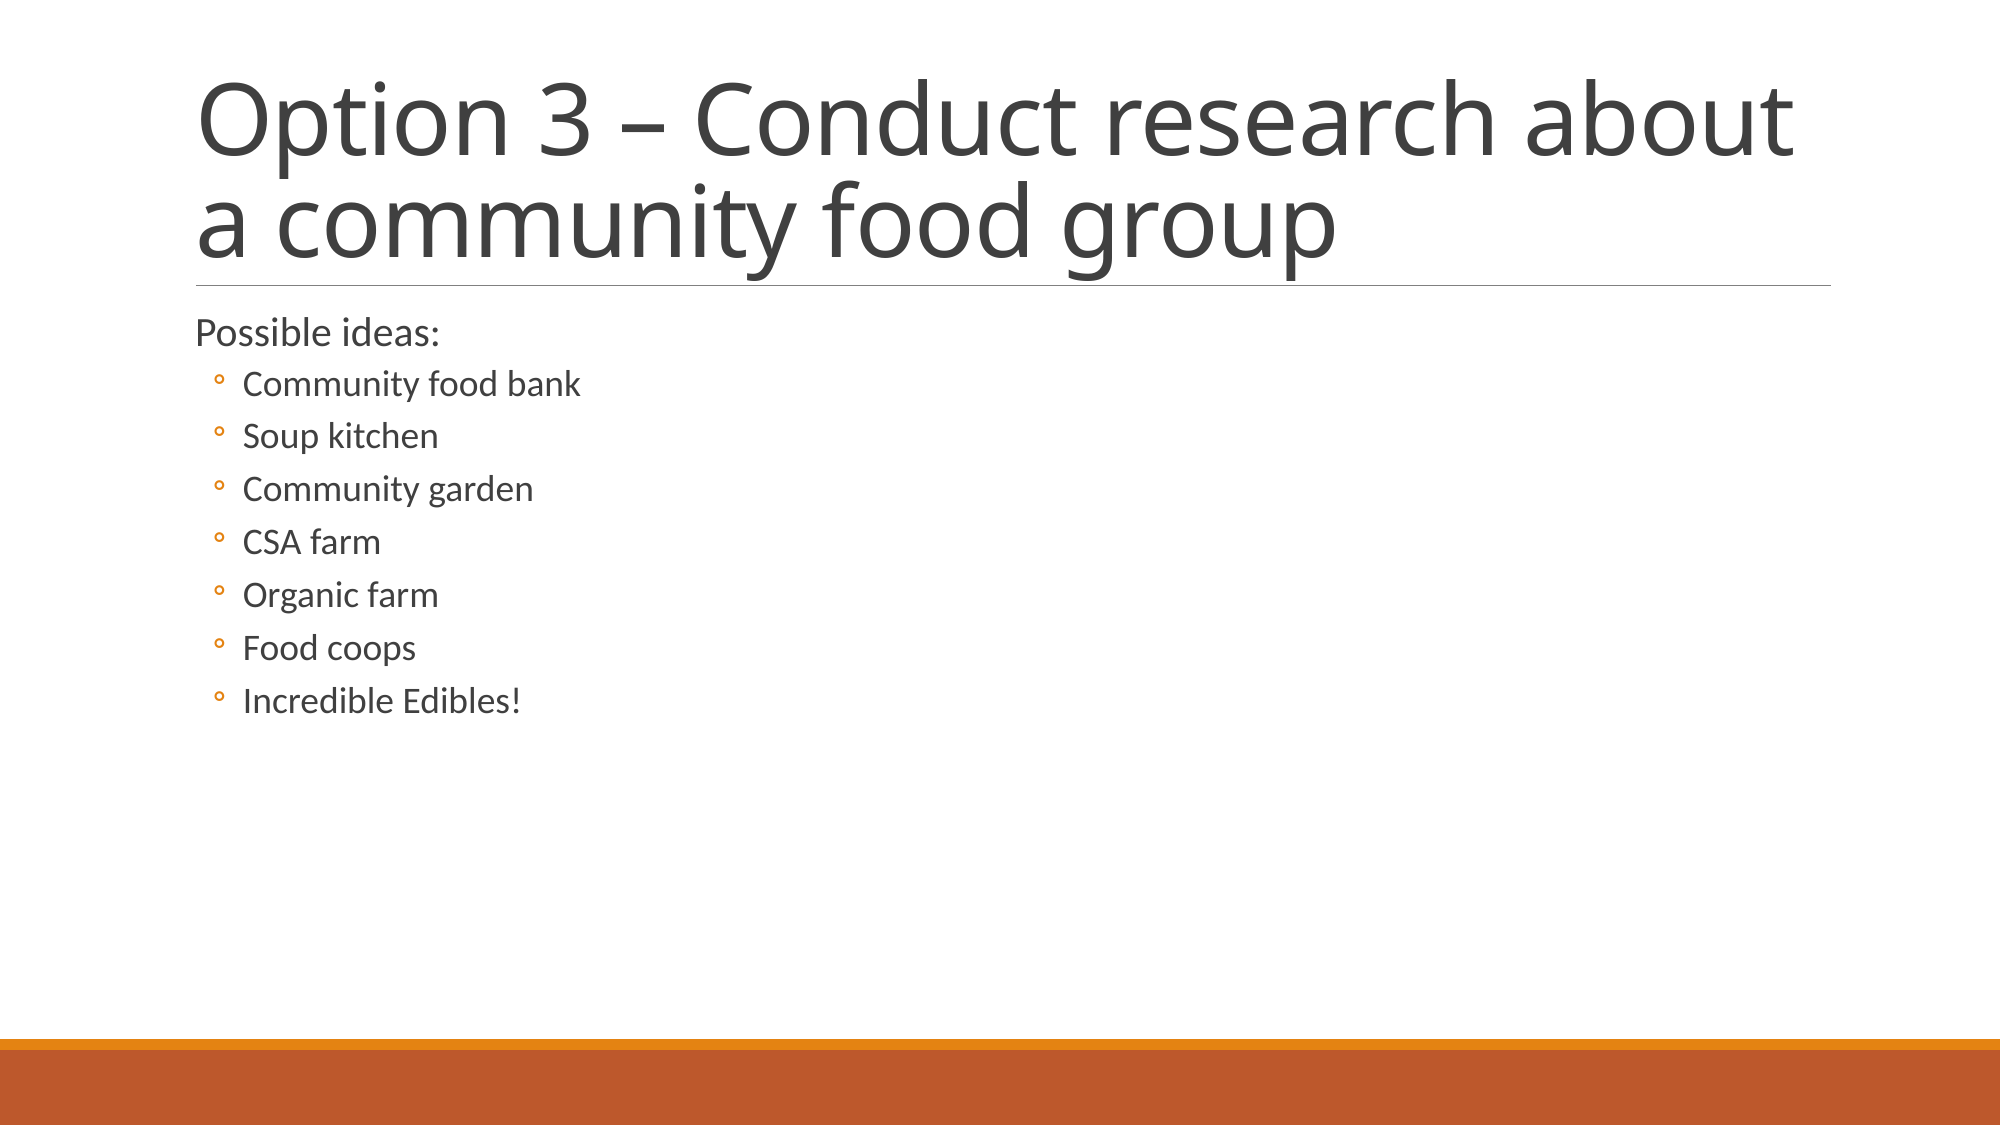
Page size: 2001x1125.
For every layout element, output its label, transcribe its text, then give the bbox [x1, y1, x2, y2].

title Option 3 – Conduct research about a community food group [180, 47, 1830, 285]
list Possible ideas: Community food bank Soup kitchen Community garden CSA farm Organic farm Food coops Incredible Edibles! [180, 302, 1830, 963]
